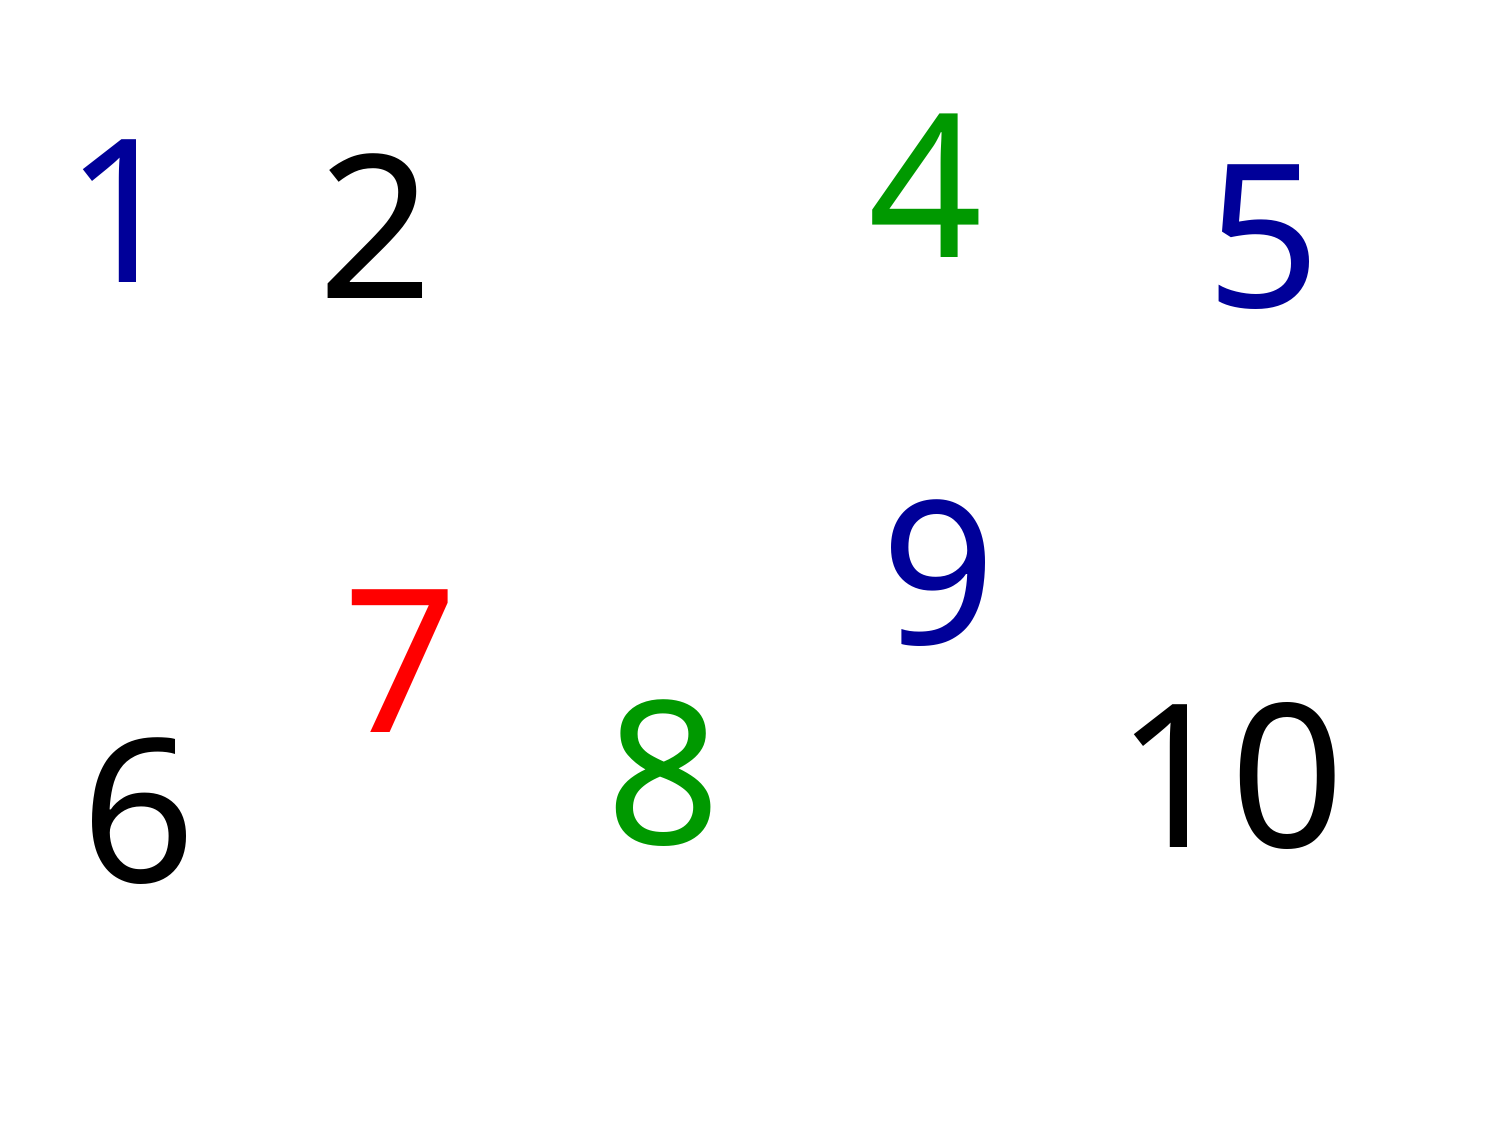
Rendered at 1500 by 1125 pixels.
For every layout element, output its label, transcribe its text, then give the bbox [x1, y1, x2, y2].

text_box 4 [853, 49, 999, 305]
text_box 9 [866, 437, 1011, 693]
text_box 6 [66, 674, 211, 930]
text_box 2 [304, 91, 449, 346]
text_box 5 [1191, 99, 1336, 355]
text_box 8 [591, 637, 736, 893]
text_box 7 [328, 524, 474, 780]
text_box 1 [50, 74, 195, 330]
text_box 10 [1101, 640, 1361, 895]
